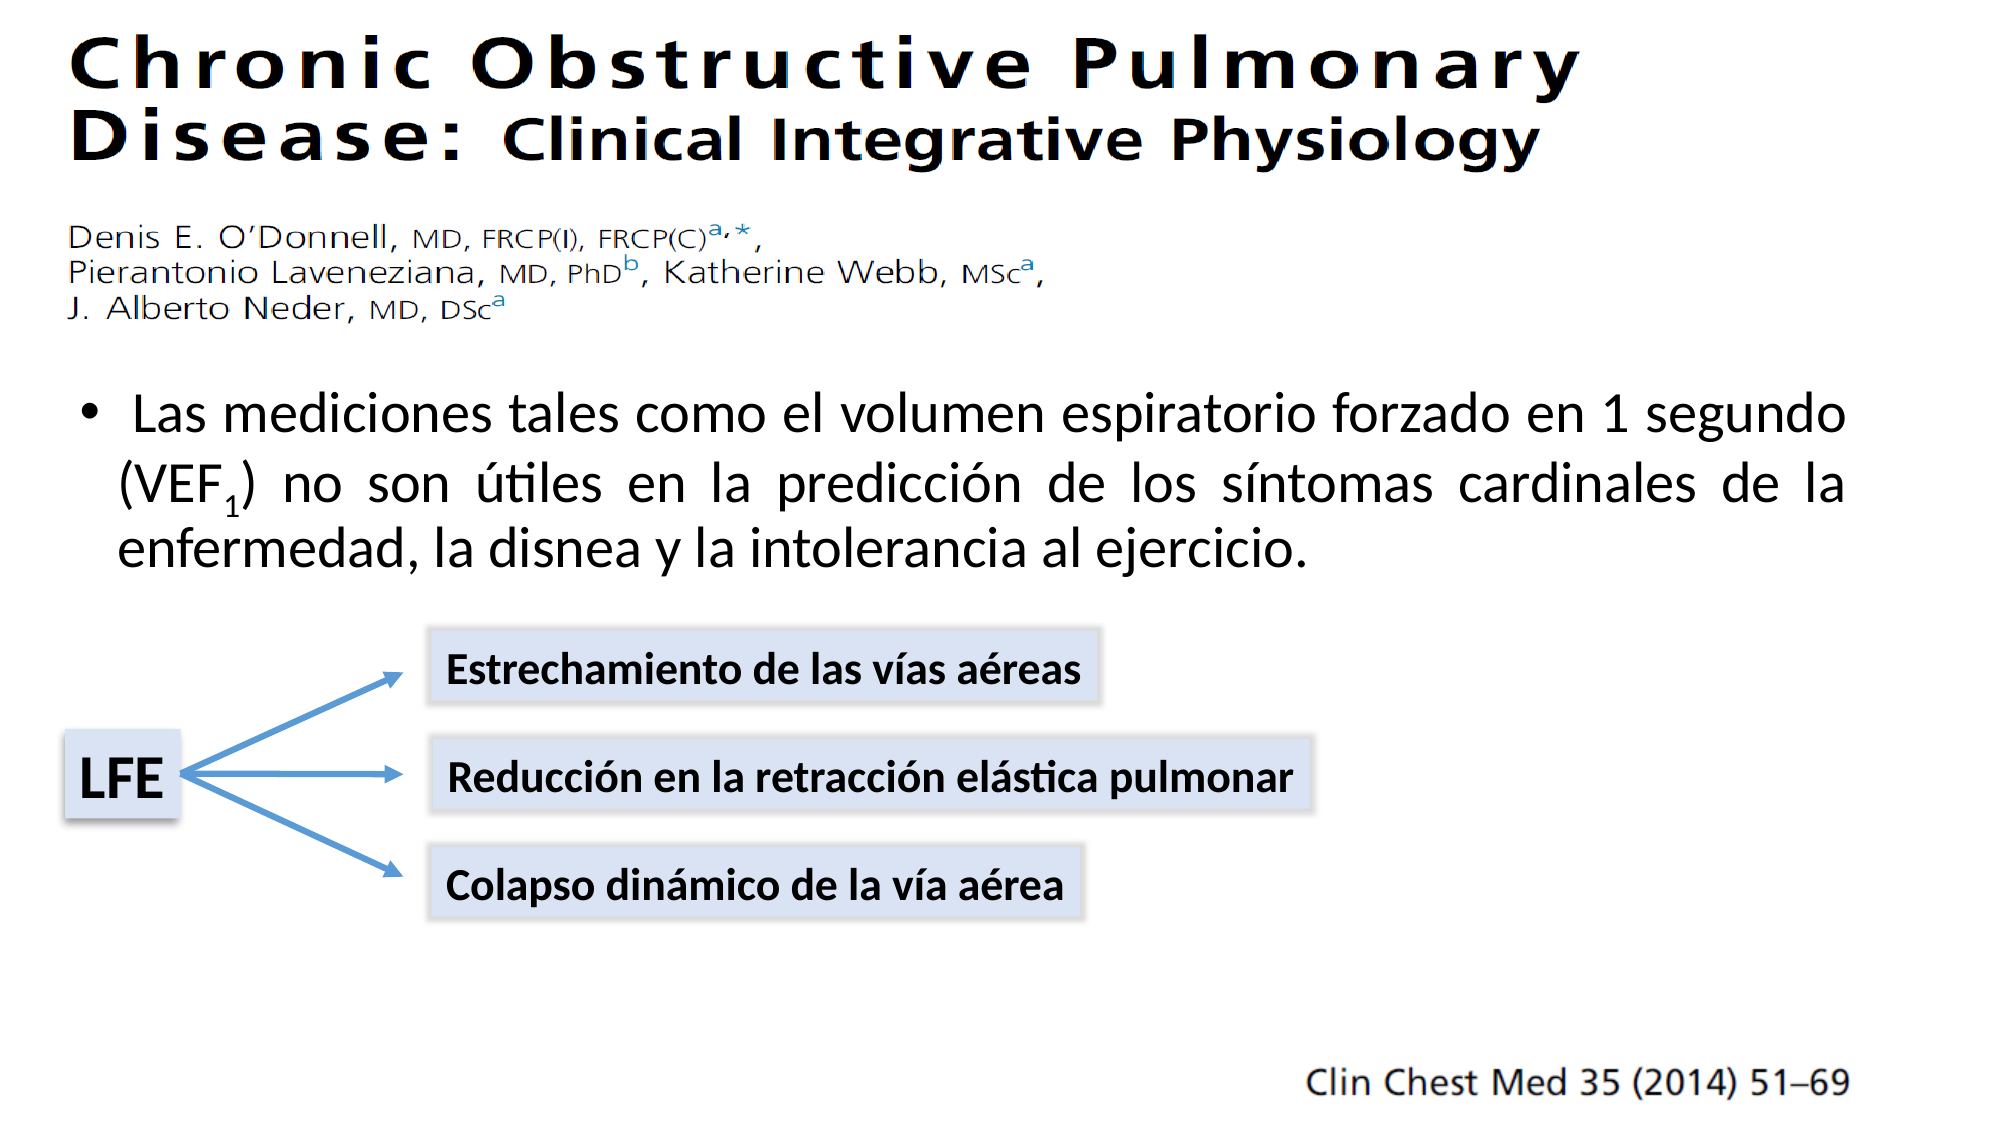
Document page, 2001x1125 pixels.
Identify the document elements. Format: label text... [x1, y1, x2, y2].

text_box LFE [65, 728, 181, 819]
text_box Colapso dinámico de la vía aérea [431, 846, 1081, 917]
list Las mediciones tales como el volumen espiratorio forzado en 1 segundo (VEF1) no son útiles en la predicción de los síntomas cardinales de la enfermedad, la disnea y la intolerancia al ejercicio. [64, 375, 1863, 624]
picture [1293, 1054, 1863, 1105]
text_box Estrechamiento de las vías aéreas [431, 631, 1097, 701]
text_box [181, 774, 404, 877]
text_box Reducción en la retracción elástica pulmonar [432, 738, 1310, 809]
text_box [181, 672, 404, 774]
picture [64, 18, 1589, 339]
